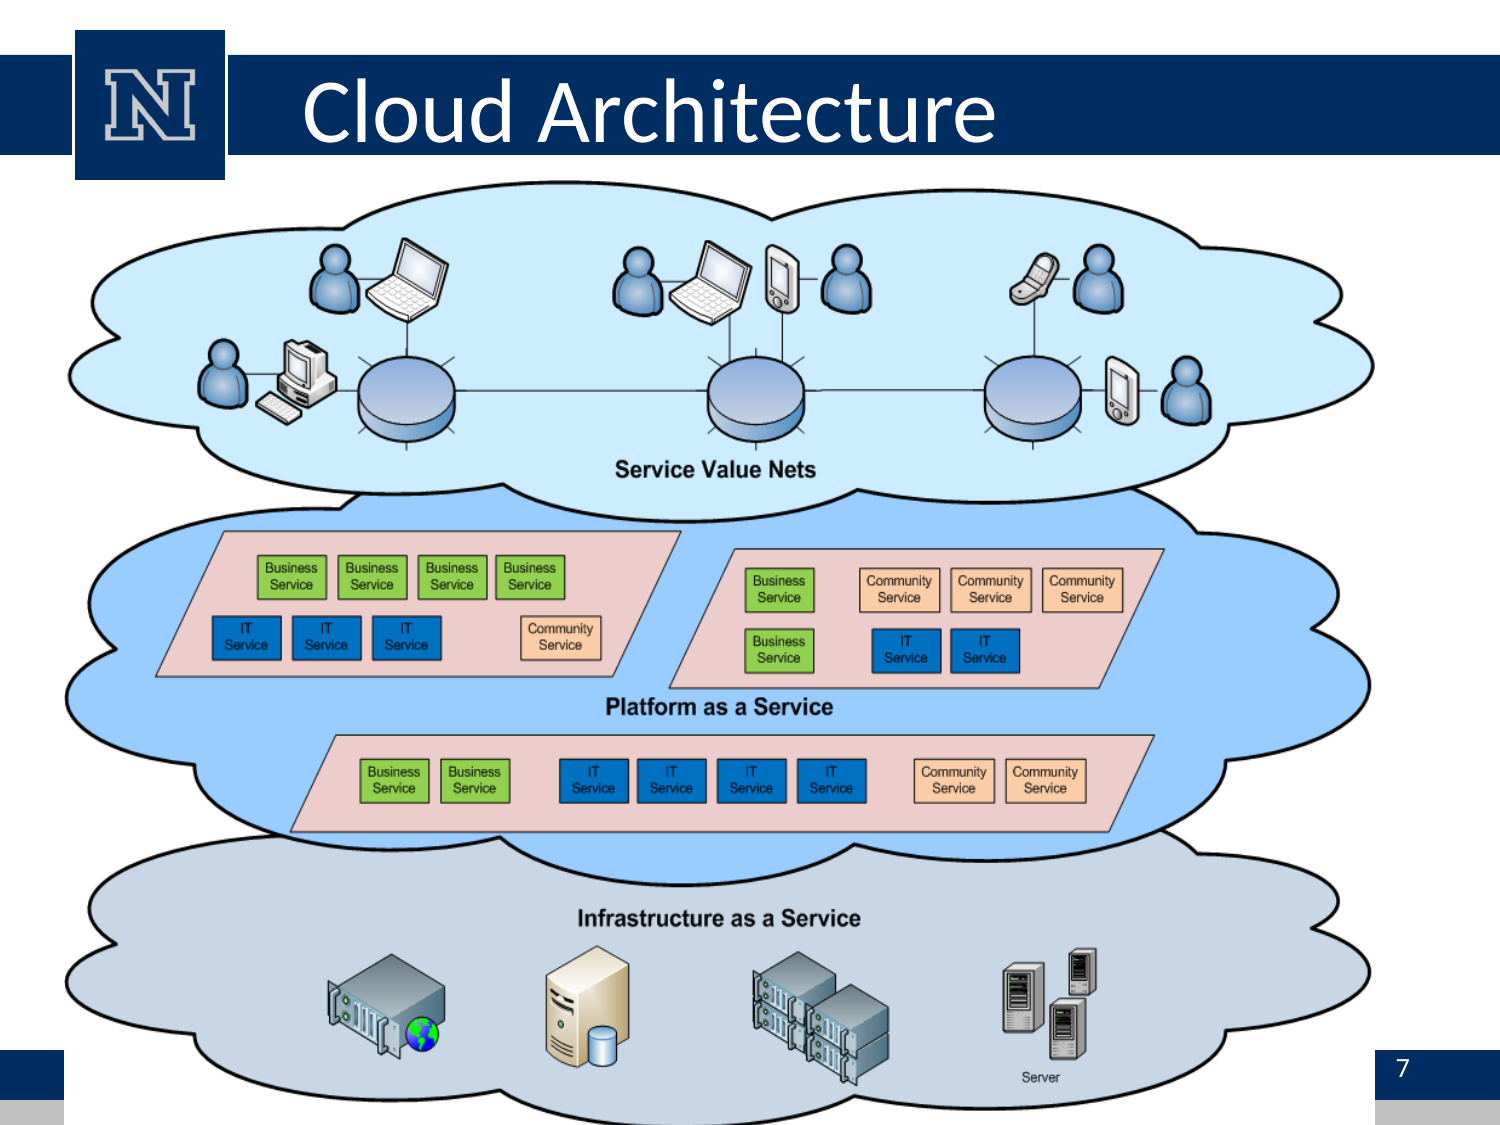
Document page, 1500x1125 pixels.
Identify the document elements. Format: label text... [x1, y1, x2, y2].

picture [64, 30, 1375, 1125]
title Cloud Architecture [287, 12, 1475, 200]
text_box ‹#› [1380, 1040, 1425, 1100]
